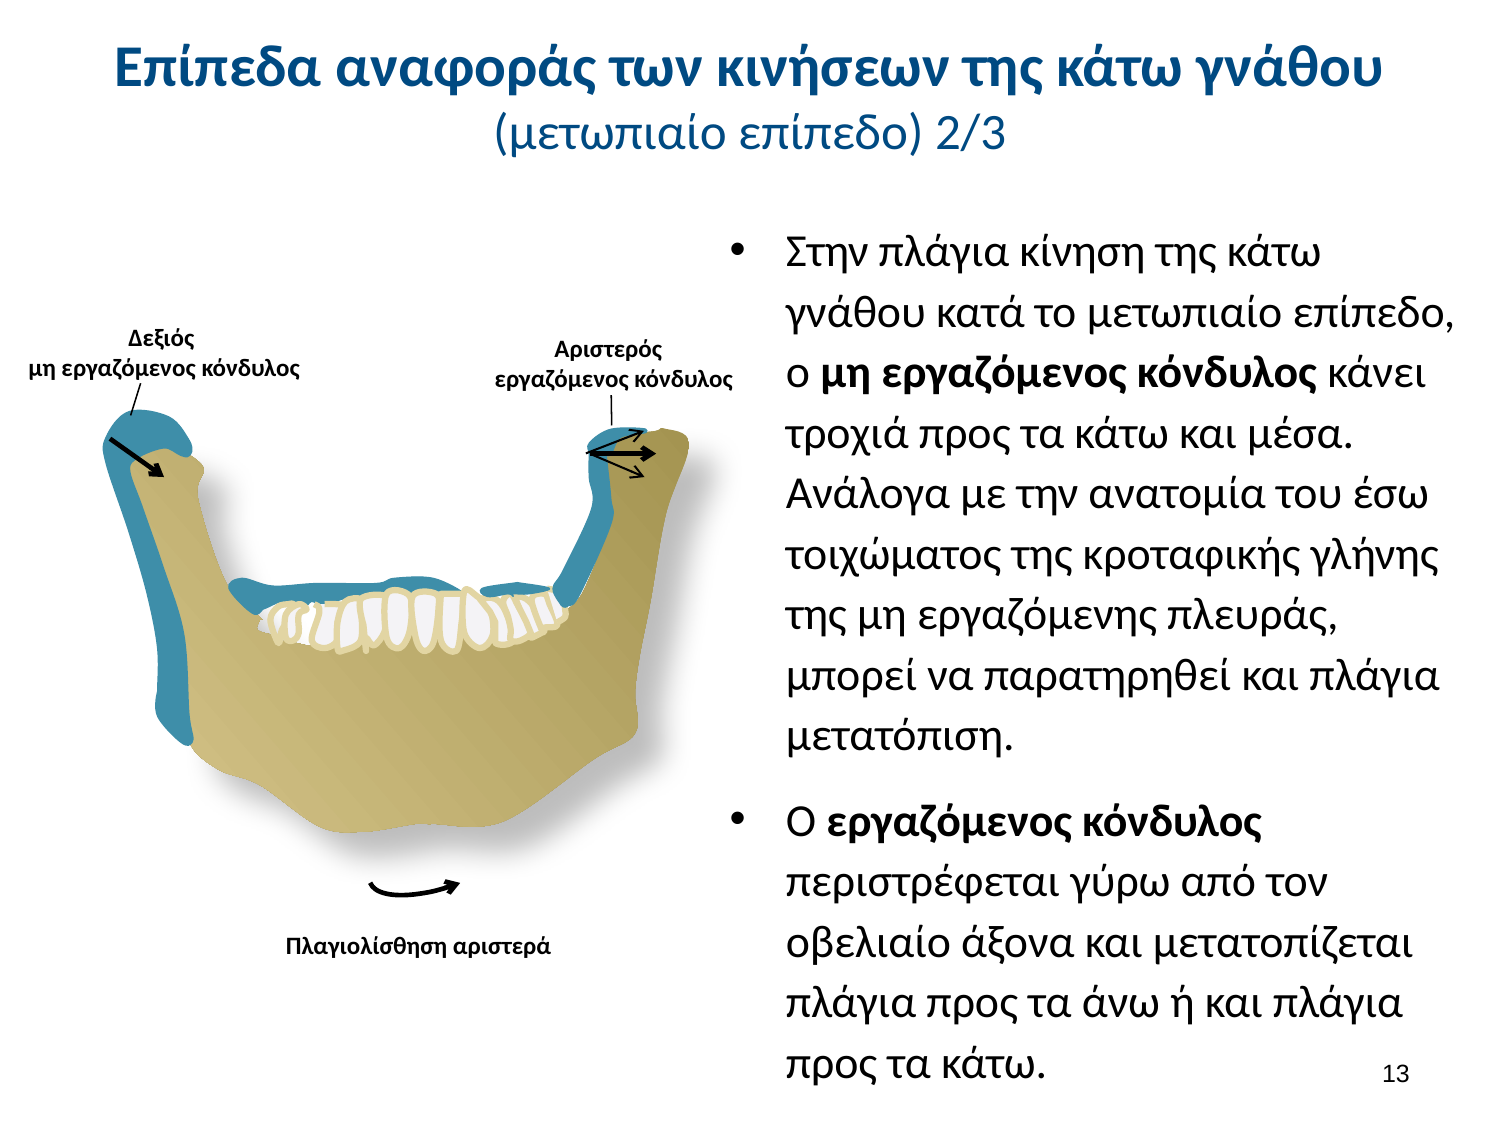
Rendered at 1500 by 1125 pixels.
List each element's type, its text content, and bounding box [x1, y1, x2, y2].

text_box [11, 314, 751, 969]
title Επίπεδα αναφοράς των κινήσεων της κάτω γνάθου (μετωπιαίο επίπεδο) 2/3 [0, 19, 1500, 169]
slide_number 12 [1074, 1042, 1425, 1103]
list Στην πλάγια κίνηση της κάτω γνάθου κατά το μετωπιαίο επίπεδο, ο μη εργαζόμενος κόνδυλος κάνει τροχιά προς τα κάτω και μέσα. Ανάλογα με την ανατομία του έσω τοιχώματος της κροταφικής γλήνης της μη εργαζόμενης πλευράς, μπορεί να παρατηρηθεί και πλάγια μετατόπιση. Ο εργαζόμενος κόνδυλος περιστρέφεται γύρω από τον οβελιαίο άξονα και μετατοπίζεται πλάγια προς τα άνω ή και πλάγια προς τα κάτω. [714, 208, 1483, 1106]
